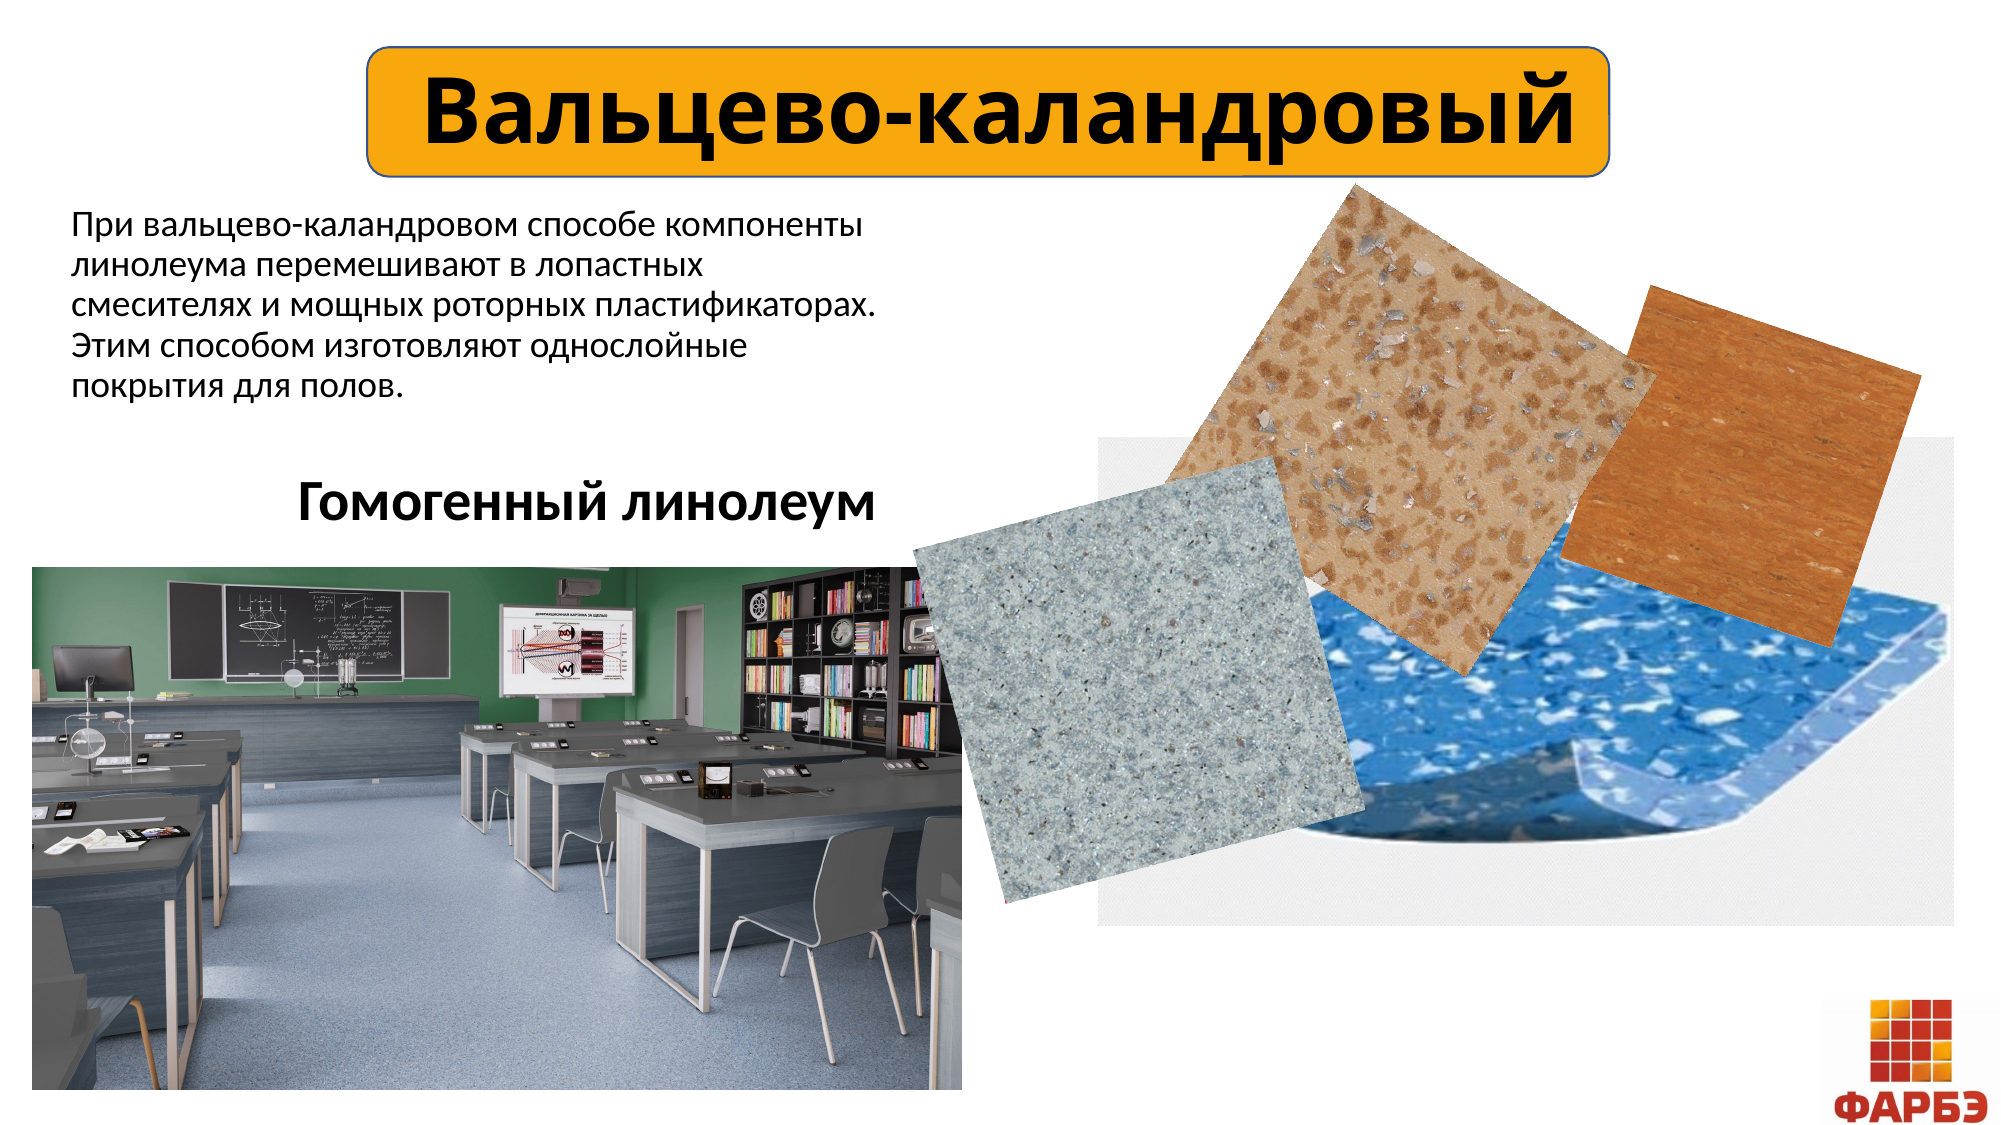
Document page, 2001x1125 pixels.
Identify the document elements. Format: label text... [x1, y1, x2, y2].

picture [1821, 997, 2000, 1125]
list При вальцево-каландровом способе компоненты линолеума перемешивают в лопастных смесителях и мощных роторных пластификаторах. Этим способом изготовляют однослойные покрытия для полов. [56, 196, 897, 438]
text_box [368, 46, 1608, 59]
title Вальцево-каландровый [137, 59, 1863, 278]
picture [32, 184, 1954, 1090]
text_box Гомогенный линолеум [283, 455, 1084, 540]
